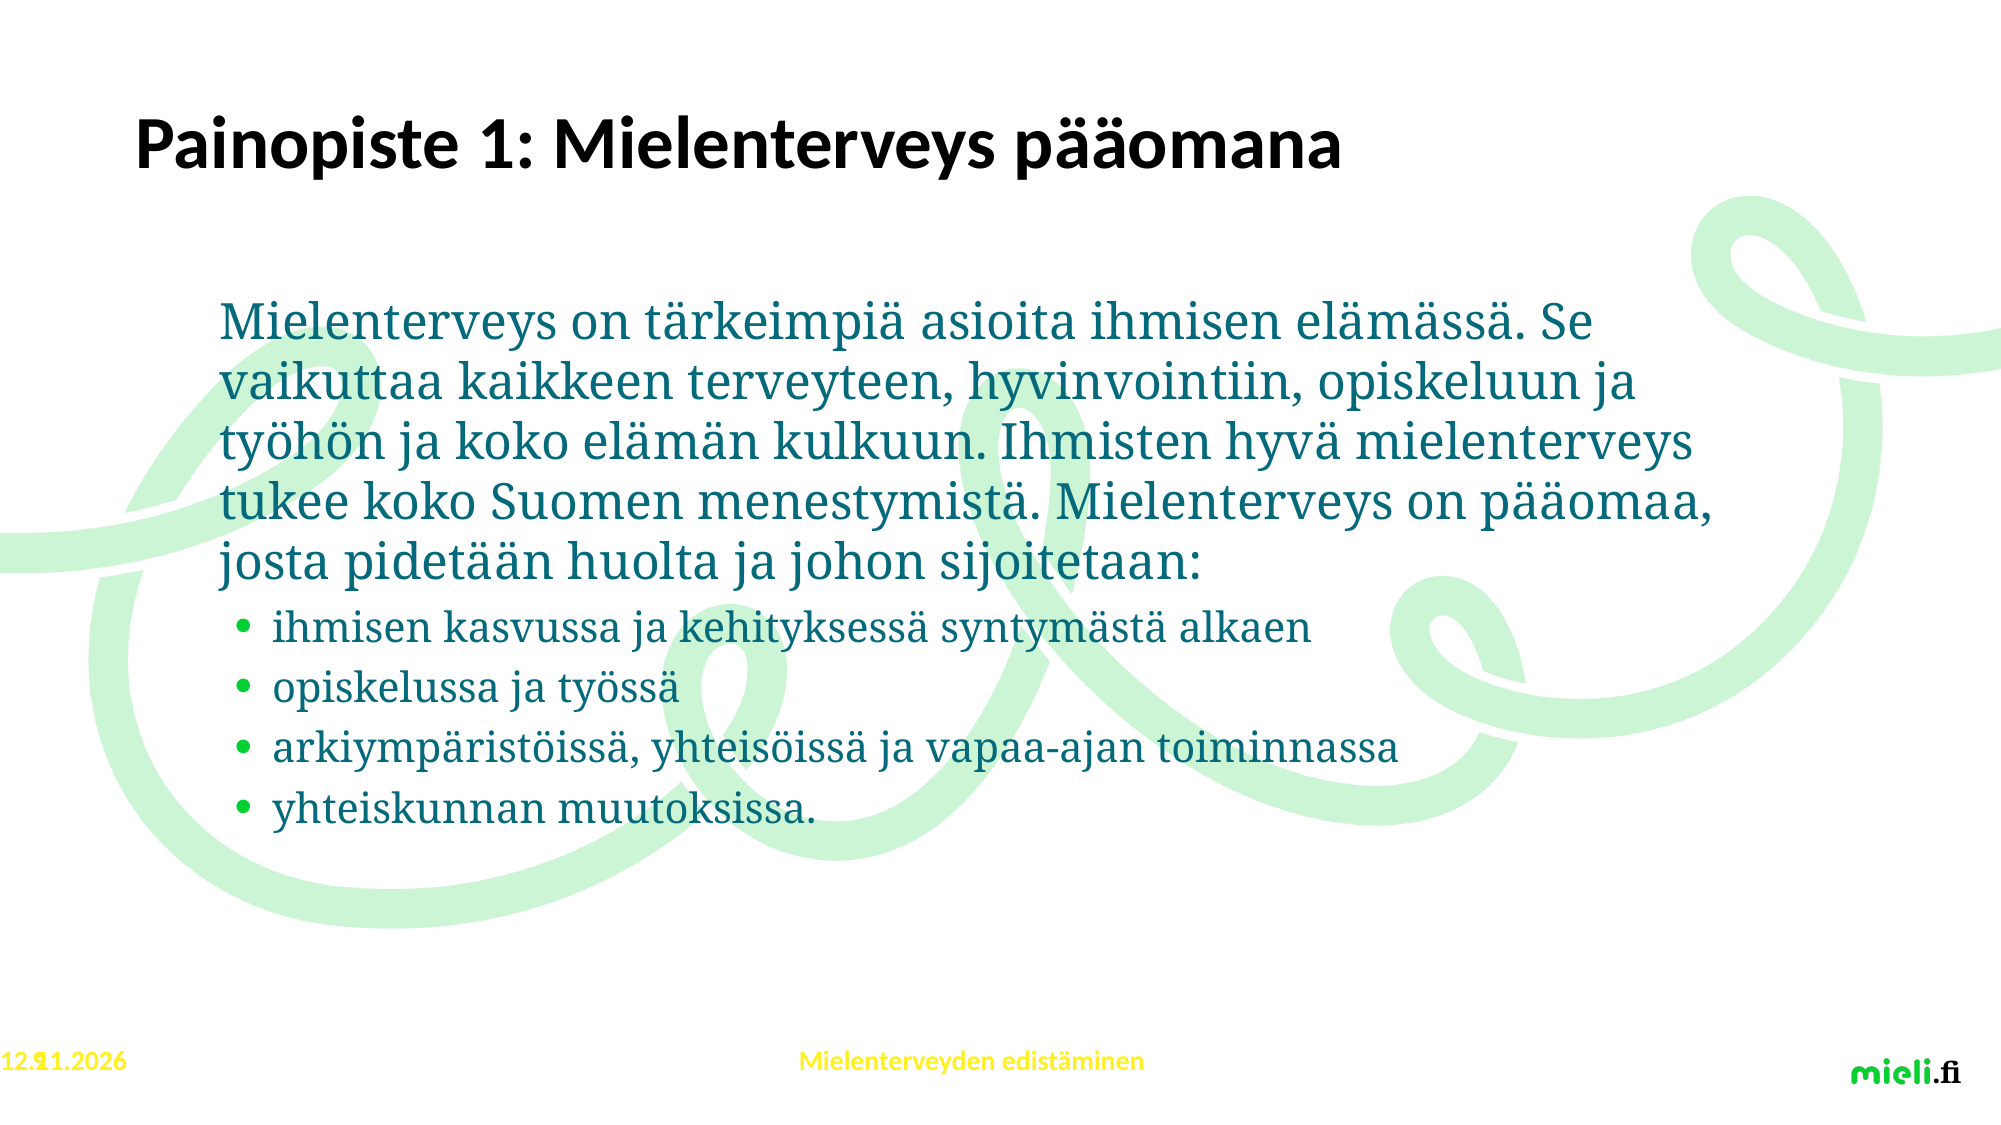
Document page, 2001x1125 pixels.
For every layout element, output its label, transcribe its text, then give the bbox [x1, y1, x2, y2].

list Mielenterveys on tärkeimpiä asioita ihmisen elämässä. Se vaikuttaa kaikkeen terveyteen, hyvinvointiin, opiskeluun ja työhön ja koko elämän kulkuun. Ihmisten hyvä mielenterveys tukee koko Suomen menestymistä. Mielenterveys on pääomaa, josta pidetään huolta ja johon sijoitetaan: ihmisen kasvussa ja kehityksessä syntymästä alkaen opiskelussa ja työssä arkiympäristöissä, yhteisöissä ja vapaa-ajan toiminnassa yhteiskunnan muutoksissa. [204, 282, 1830, 1024]
title Painopiste 1: Mielenterveys pääomana [120, 100, 1648, 265]
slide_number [0, 1042, 243, 1125]
footer Mielenterveyden edistäminen [798, 1042, 2000, 1125]
